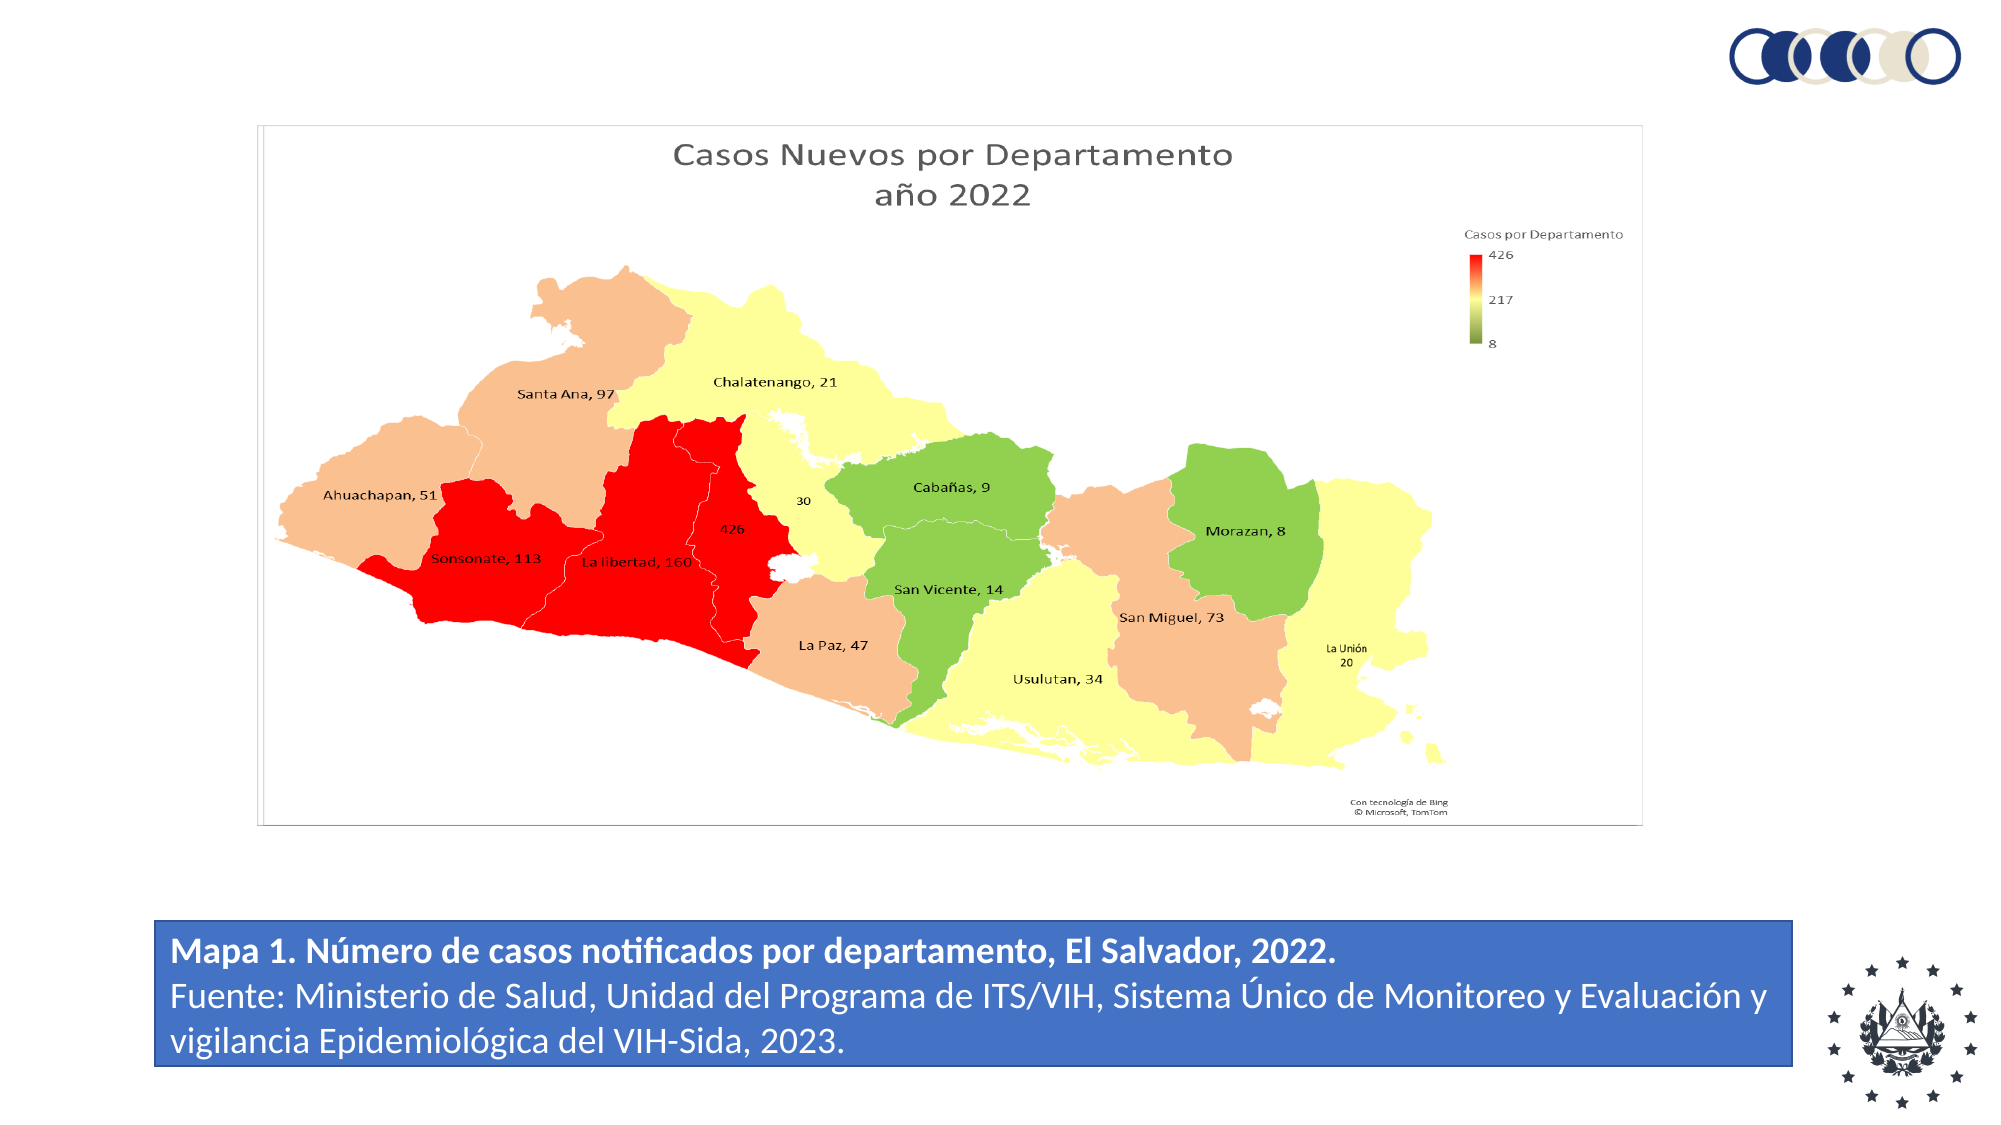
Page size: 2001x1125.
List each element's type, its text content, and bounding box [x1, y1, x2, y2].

text_box Mapa 1. Número de casos notificados por departamento, El Salvador, 2022. Fuente: Ministerio de Salud, Unidad del Programa de ITS/VIH, Sistema Único de Monitoreo y Evaluación y vigilancia Epidemiológica del VIH-Sida, 2023. [154, 920, 1793, 1067]
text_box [257, 125, 1643, 826]
picture [1813, 956, 1992, 1121]
picture [1725, 0, 1969, 177]
